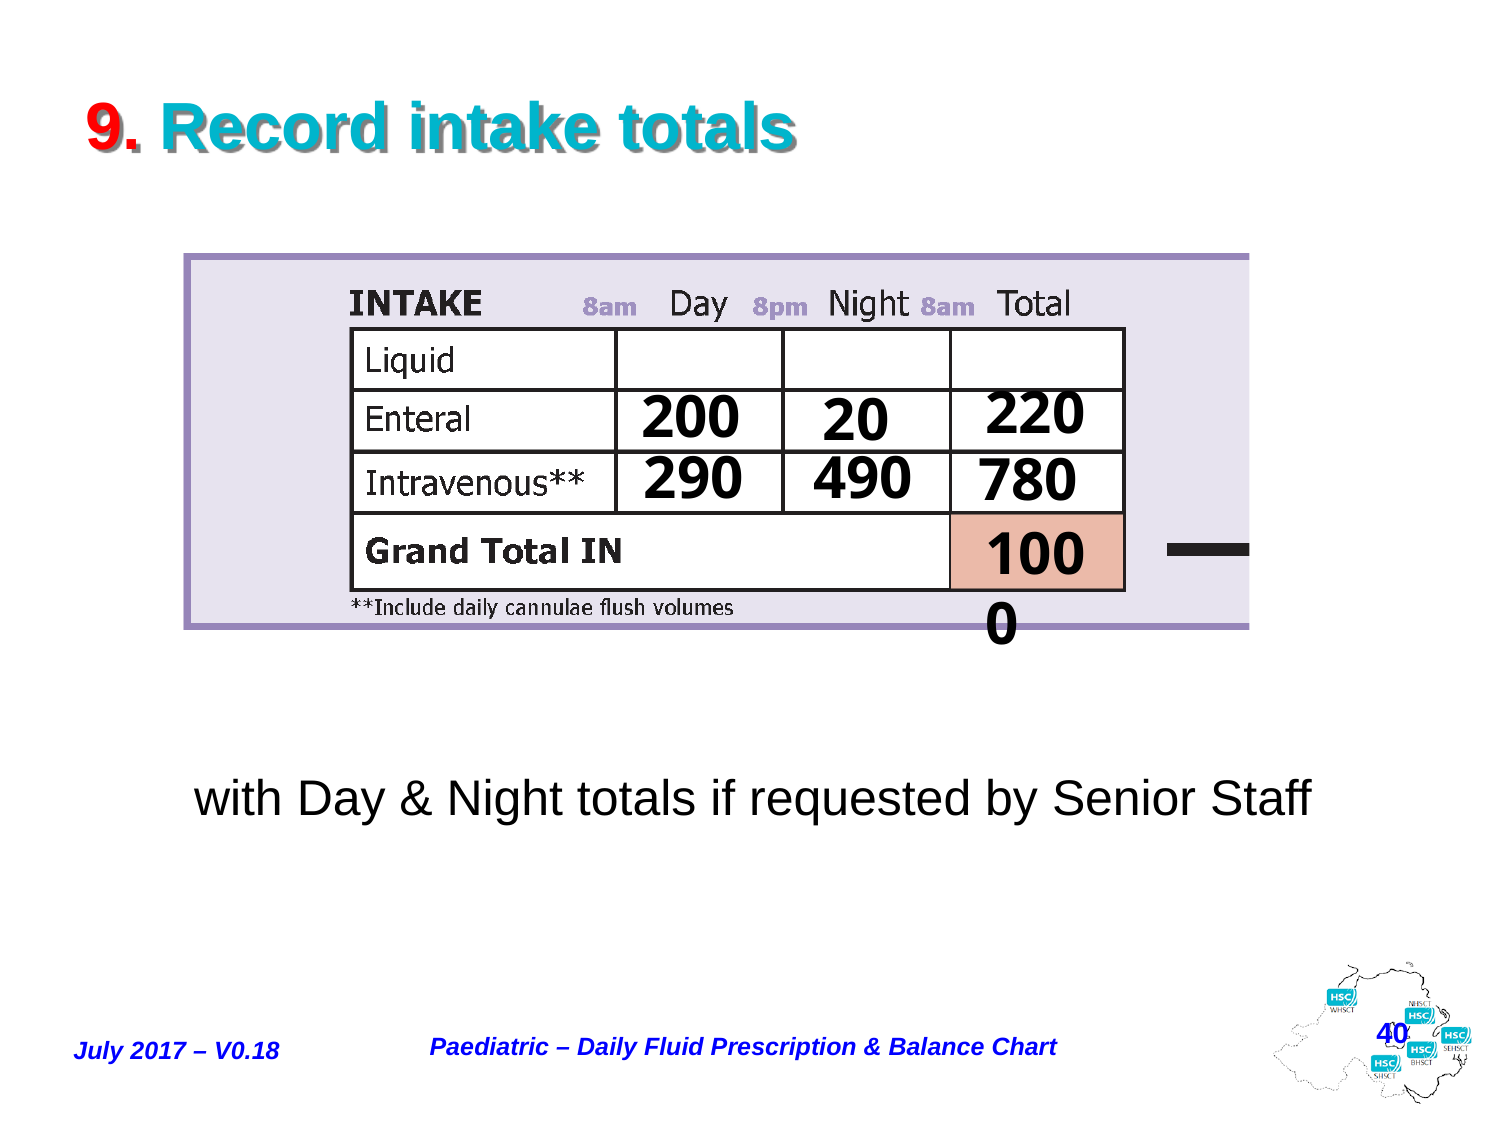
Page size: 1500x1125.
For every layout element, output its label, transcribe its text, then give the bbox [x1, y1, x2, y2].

picture [166, 242, 1250, 645]
picture [1271, 959, 1477, 1104]
text_box with Day & Night totals if requested by Senior Staff [179, 758, 1329, 833]
title 9. Record intake totals [70, 70, 1466, 177]
slide_number 40 [1311, 1001, 1424, 1062]
